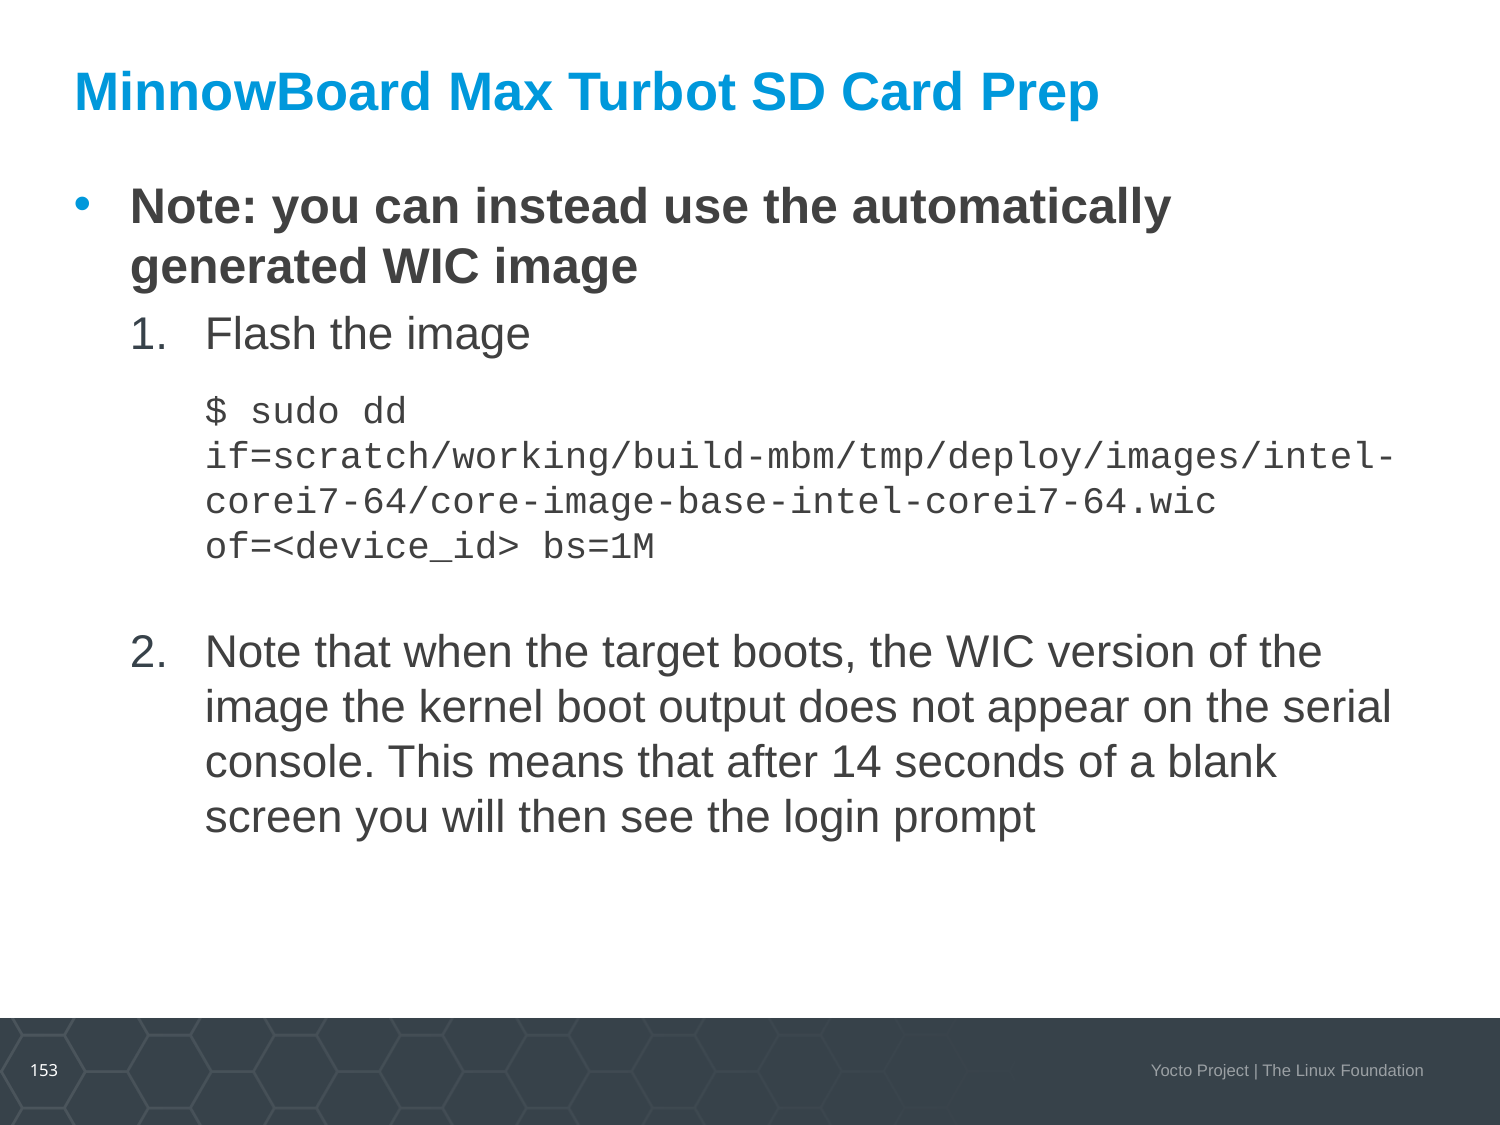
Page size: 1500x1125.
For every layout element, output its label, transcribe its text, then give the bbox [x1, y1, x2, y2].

picture [0, 0, 1500, 1125]
list Note: you can instead use the automatically generated WIC image Flash the image $ sudo dd if=scratch/working/build-mbm/tmp/deploy/images/intel-corei7-64/core-image-base-intel-corei7-64.wic of=<device_id> bs=1M Note that when the target boots, the WIC version of the image the kernel boot output does not appear on the serial console. This means that after 14 seconds of a blank screen you will then see the login prompt [73, 173, 1425, 970]
title MinnowBoard Max Turbot SD Card Prep [74, 67, 1425, 173]
